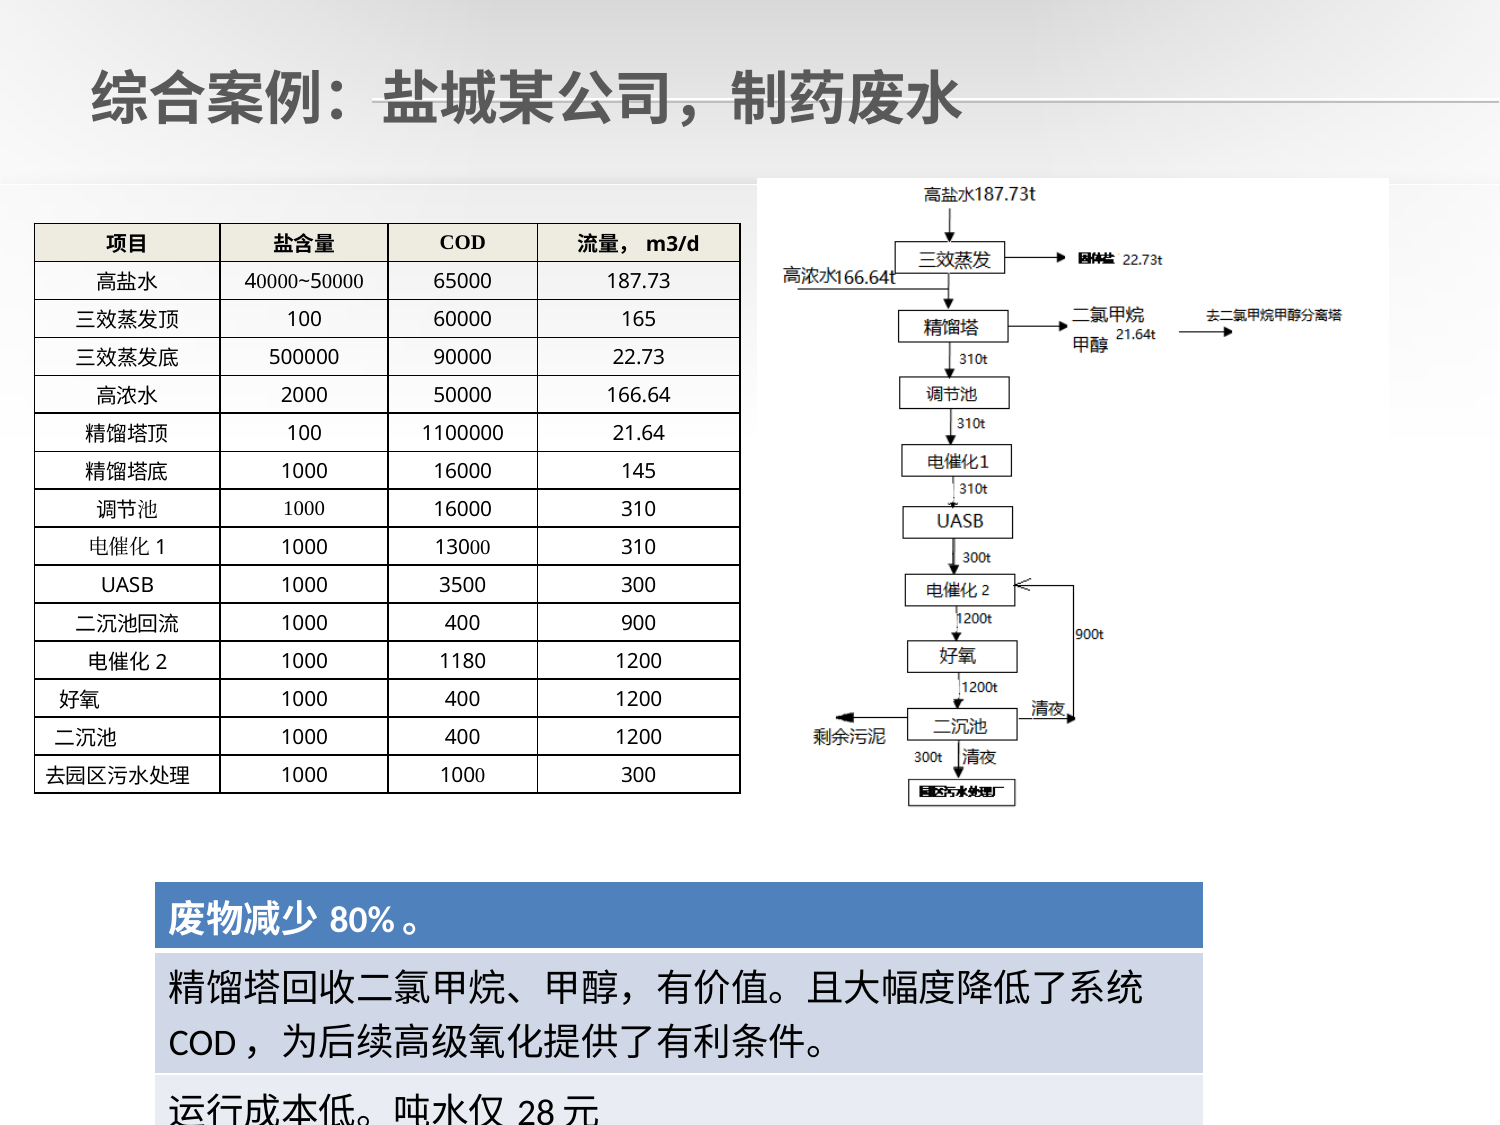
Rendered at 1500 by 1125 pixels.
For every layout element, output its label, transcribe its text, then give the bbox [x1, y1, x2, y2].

table_cell 65000 [389, 262, 537, 299]
table_header 项目 [35, 224, 219, 261]
table_cell UASB [35, 566, 219, 602]
table_cell 三效蒸发底 [35, 338, 219, 375]
table_cell 好氧 [35, 680, 219, 716]
table_cell 166.64 [538, 376, 739, 412]
table_cell 100 [221, 300, 387, 337]
table_cell 精馏塔顶 [35, 414, 219, 451]
table_cell 1000 [389, 756, 537, 792]
table_cell 165 [538, 300, 739, 337]
table_header 盐含量 [221, 224, 387, 261]
table_cell 1000 [221, 680, 387, 716]
table_cell 22.73 [538, 338, 739, 375]
table_cell 16000 [389, 452, 537, 488]
table_cell 1100000 [389, 414, 537, 451]
table_cell 400 [389, 680, 537, 716]
table_cell 2000 [221, 376, 387, 412]
table_cell 40000~50000 [221, 262, 387, 299]
table_cell 187.73 [538, 262, 739, 299]
table_cell 高盐水 [35, 262, 219, 299]
table_cell 90000 [389, 338, 537, 375]
table_cell 电催化1 [35, 528, 219, 564]
table_cell 100 [221, 414, 387, 451]
table_cell 1000 [221, 566, 387, 602]
table_cell 1200 [538, 680, 739, 716]
table_cell 300 [538, 566, 739, 602]
table_cell 310 [538, 490, 739, 526]
table_cell 去园区污水处理 [35, 756, 219, 792]
table_cell 300 [538, 756, 739, 792]
table_cell 13000 [389, 528, 537, 564]
table_cell 3500 [389, 566, 537, 602]
table_header 废物减少80%。 [155, 882, 1203, 948]
picture [757, 178, 1389, 833]
table_cell 1000 [221, 452, 387, 488]
table_cell 1180 [389, 642, 537, 678]
table_cell 500000 [221, 338, 387, 375]
table_cell 1000 [221, 642, 387, 678]
table_cell 精馏塔回收二氯甲烷、甲醇，有价值。且大幅度降低了系统COD，为后续高级氧化提供了有利条件。 [155, 953, 1203, 1073]
table_cell 900 [538, 604, 739, 640]
table_cell 电催化2 [35, 642, 219, 678]
table_cell 1000 [221, 490, 387, 526]
table_cell 调节池 [35, 490, 219, 526]
table_cell 1000 [221, 756, 387, 792]
table_cell 145 [538, 452, 739, 488]
table_cell 1000 [221, 528, 387, 564]
table_cell 1000 [221, 604, 387, 640]
table_cell 三效蒸发顶 [35, 300, 219, 337]
table_header COD [389, 224, 537, 261]
table_cell 精馏塔底 [35, 452, 219, 488]
table_cell 60000 [389, 300, 537, 337]
table_cell 400 [389, 718, 537, 754]
table_cell 二沉池回流 [35, 604, 219, 640]
title 综合案例：盐城某公司，制药废水 [75, 14, 1405, 179]
table_cell 16000 [389, 490, 537, 526]
table_cell 二沉池 [35, 718, 219, 754]
table_cell 50000 [389, 376, 537, 412]
table_cell 高浓水 [35, 376, 219, 412]
table_cell 1000 [221, 718, 387, 754]
table_cell 1200 [538, 718, 739, 754]
table_header 流量，m3/d [538, 224, 739, 261]
table_cell 1200 [538, 642, 739, 678]
table_cell 21.64 [538, 414, 739, 451]
table_cell 400 [389, 604, 537, 640]
table_cell 运行成本低。吨水仅28元 [155, 1075, 1203, 1125]
table_cell 310 [538, 528, 739, 564]
